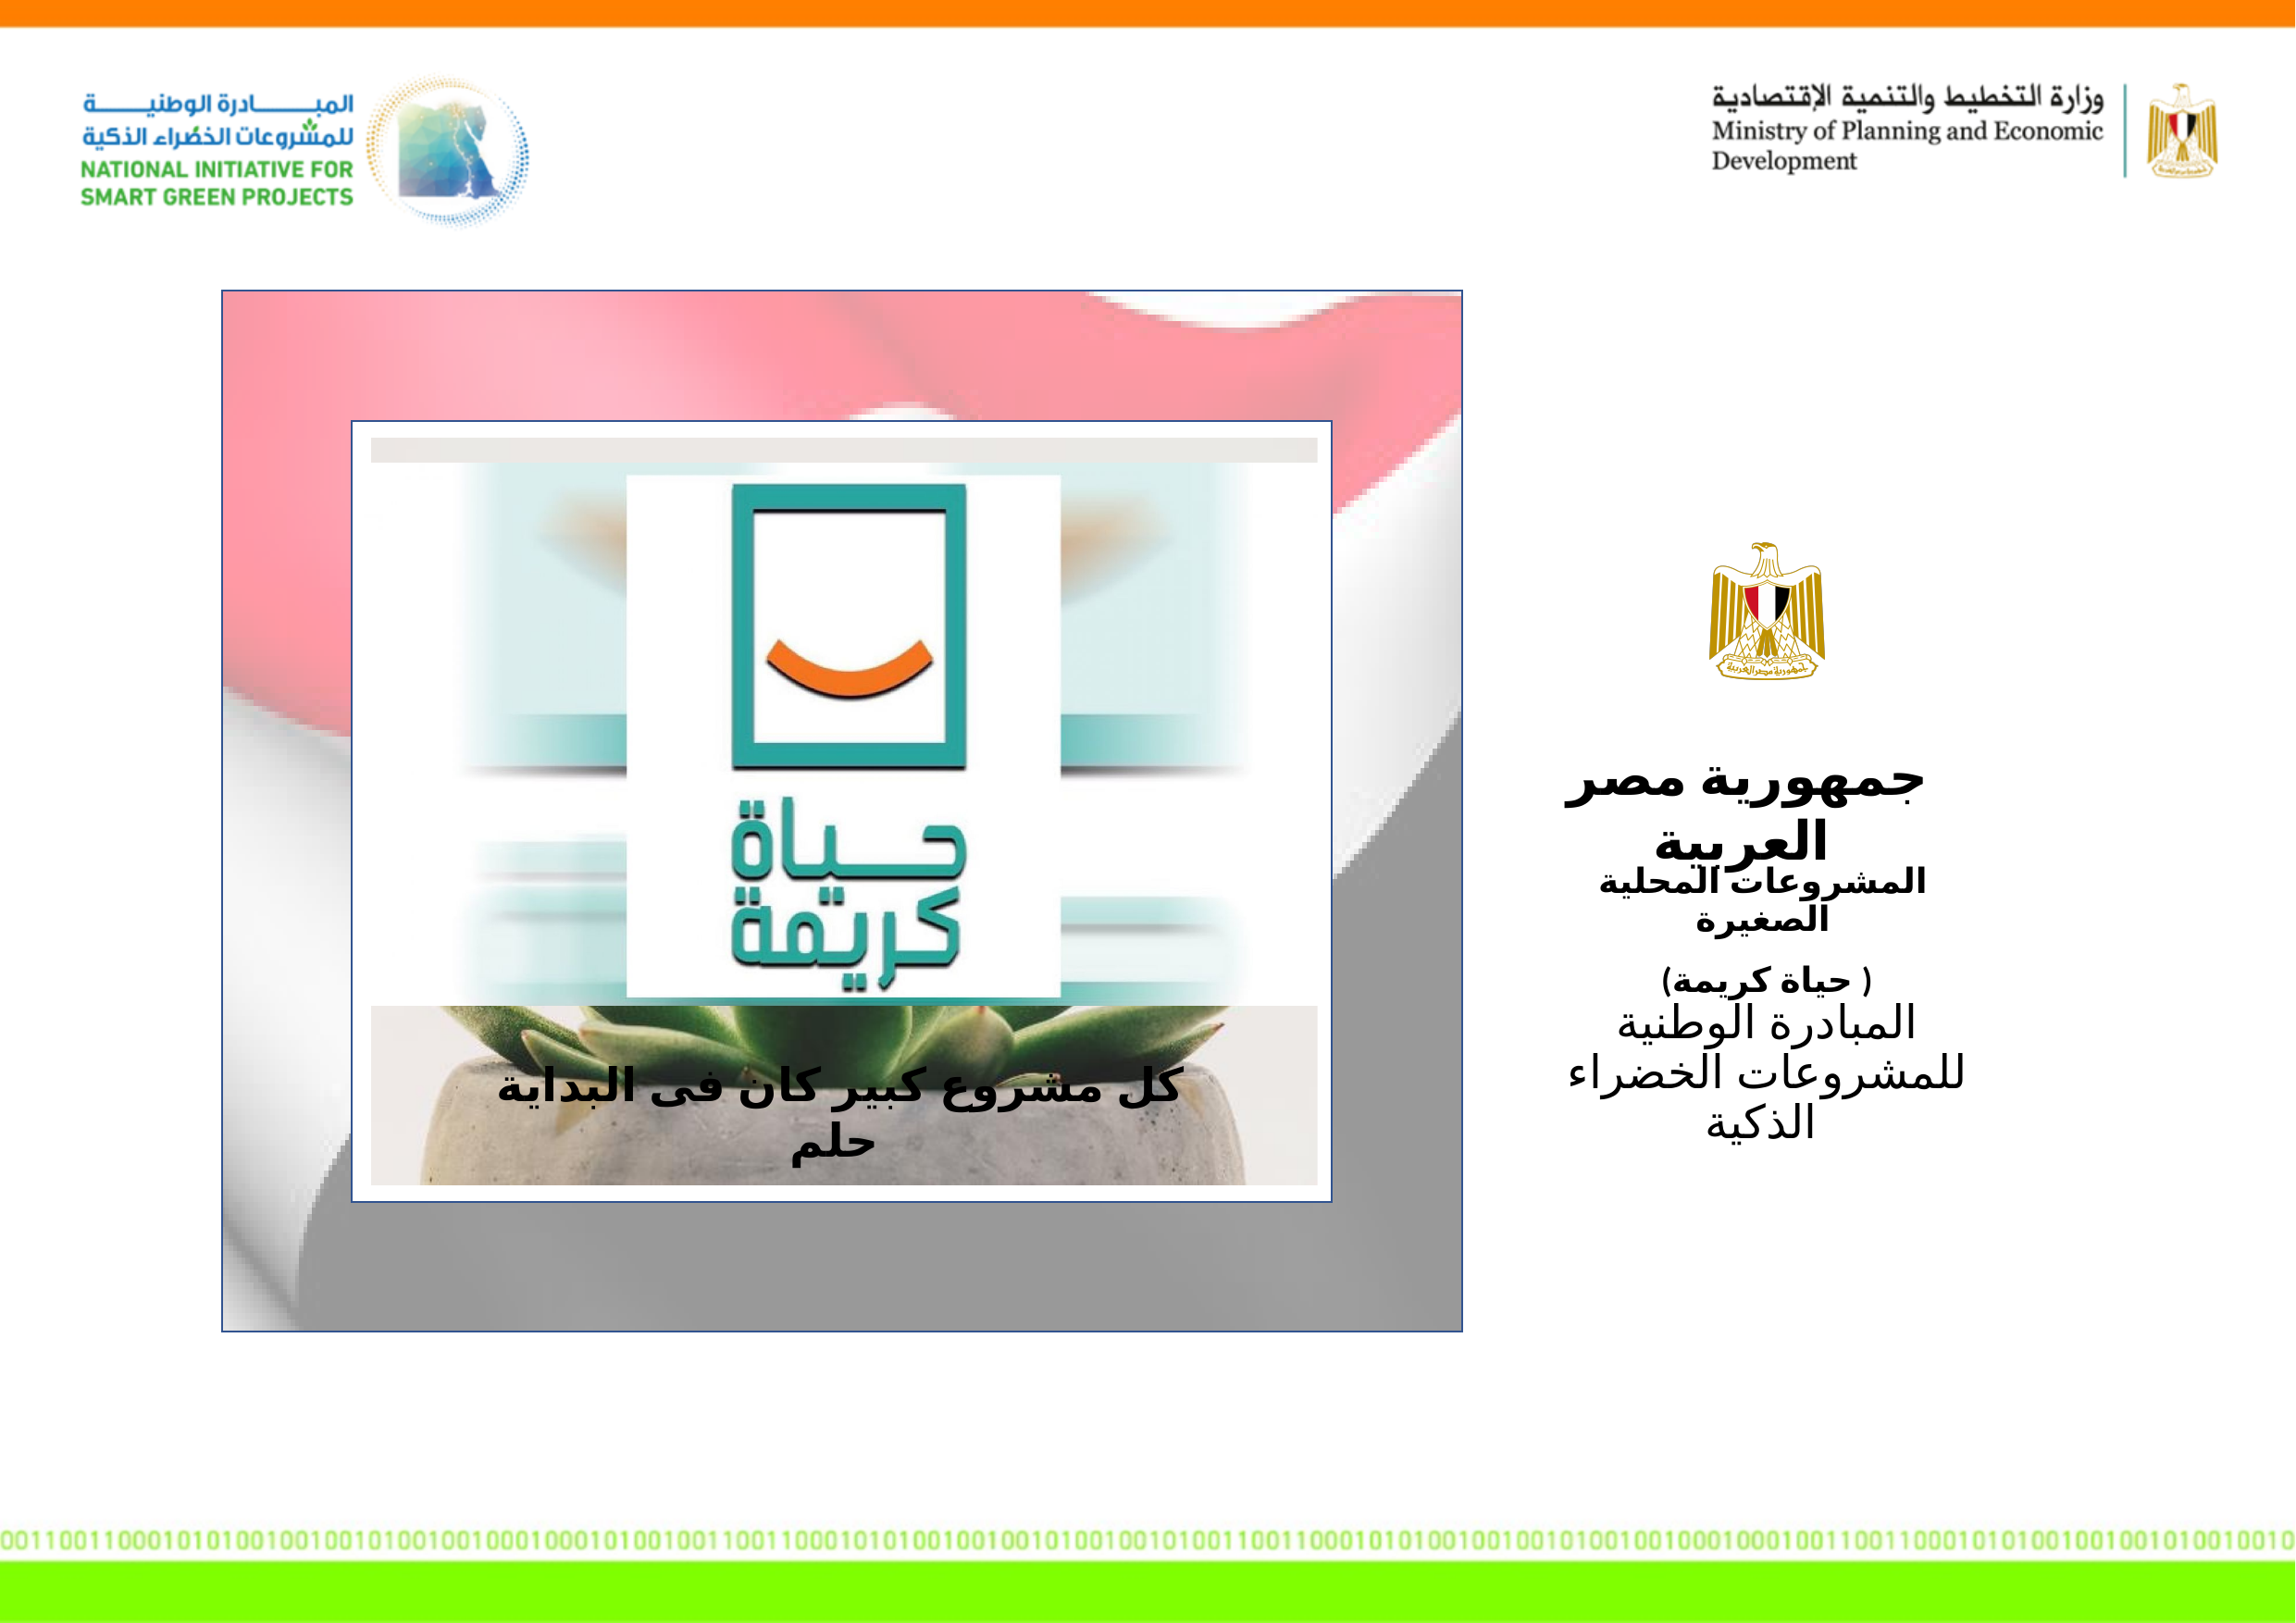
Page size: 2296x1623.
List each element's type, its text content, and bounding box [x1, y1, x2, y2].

title المبادرة الوطنية للمشروعات الخضراء الذكية [1521, 662, 2014, 734]
text_box [221, 290, 1463, 1332]
subtitle المشروعات المحلية الصغيرة (حياة كريمة ) [1517, 878, 2009, 1084]
text_box جمهورية مصر العربية [1466, 734, 2029, 878]
title المبادرة الوطنية للمشروعات الخضراء الذكية [1521, 878, 2014, 1157]
picture [0, 0, 2296, 1623]
